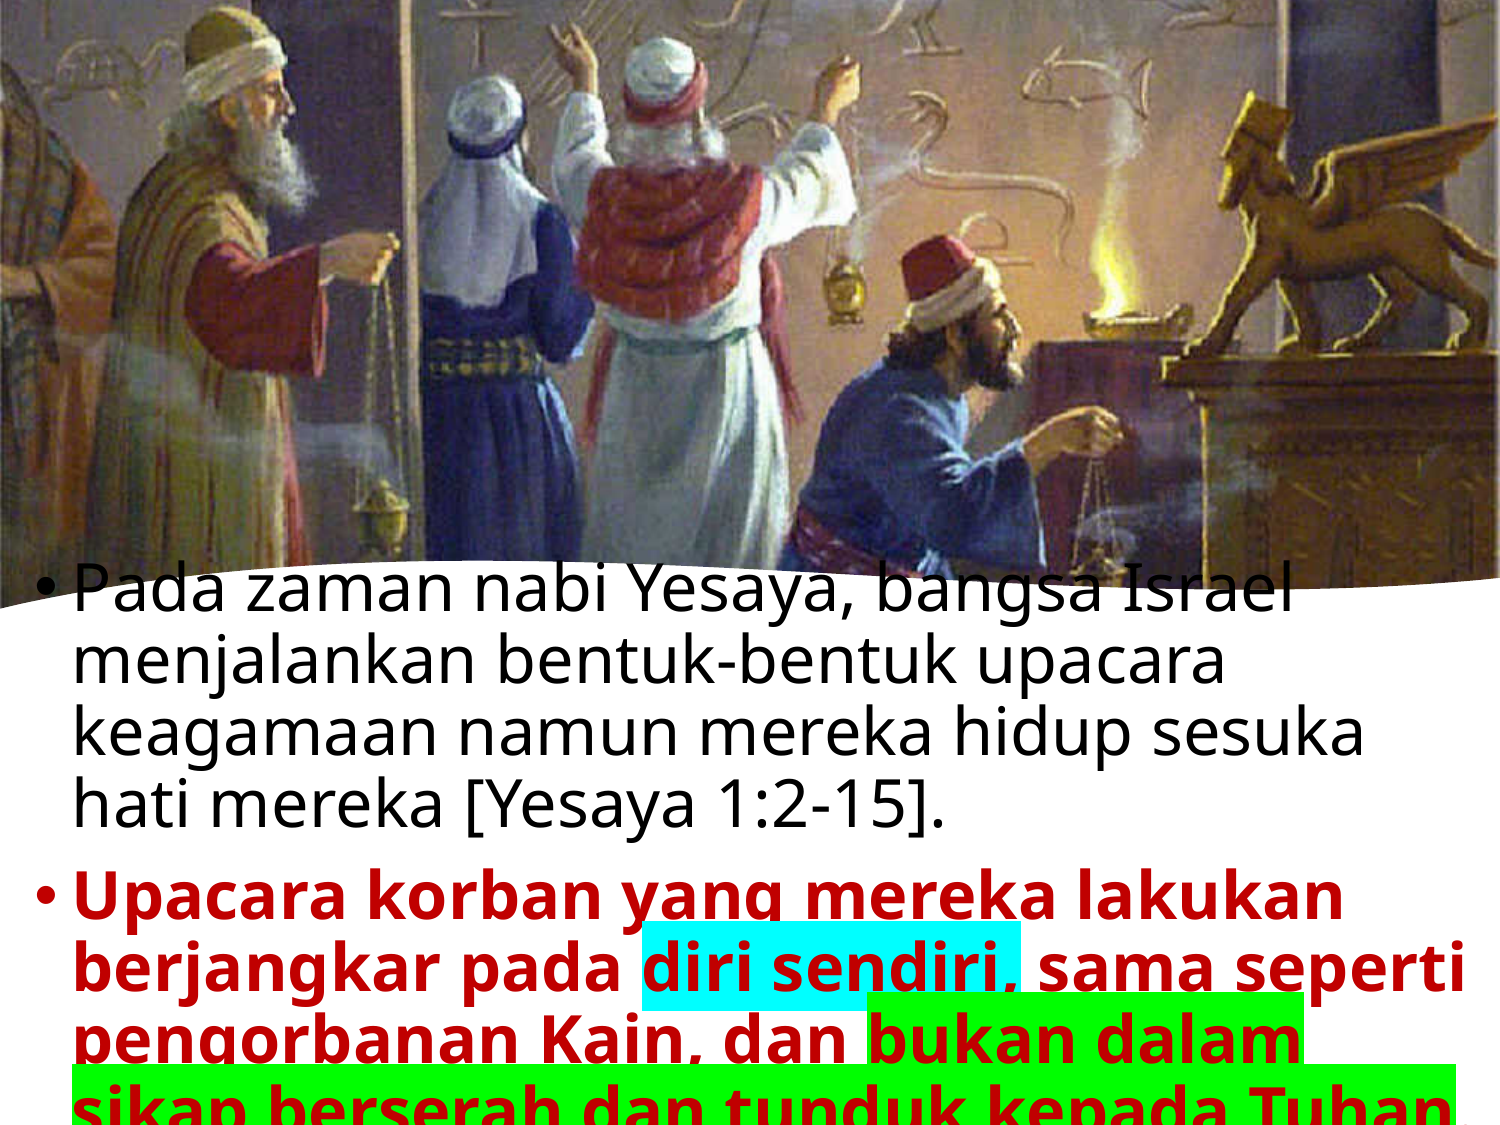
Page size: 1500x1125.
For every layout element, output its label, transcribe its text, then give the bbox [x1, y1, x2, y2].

list Pada zaman nabi Yesaya, bangsa Israel menjalankan bentuk-bentuk upacara keagamaan namun mereka hidup sesuka hati mereka [Yesaya 1:2-15]. Upacara korban yang mereka lakukan berjangkar pada diri sendiri, sama seperti pengorbanan Kain, dan bukan dalam sikap berserah dan tunduk kepada Tuhan. [19, 610, 1500, 1091]
picture [0, 0, 1500, 610]
